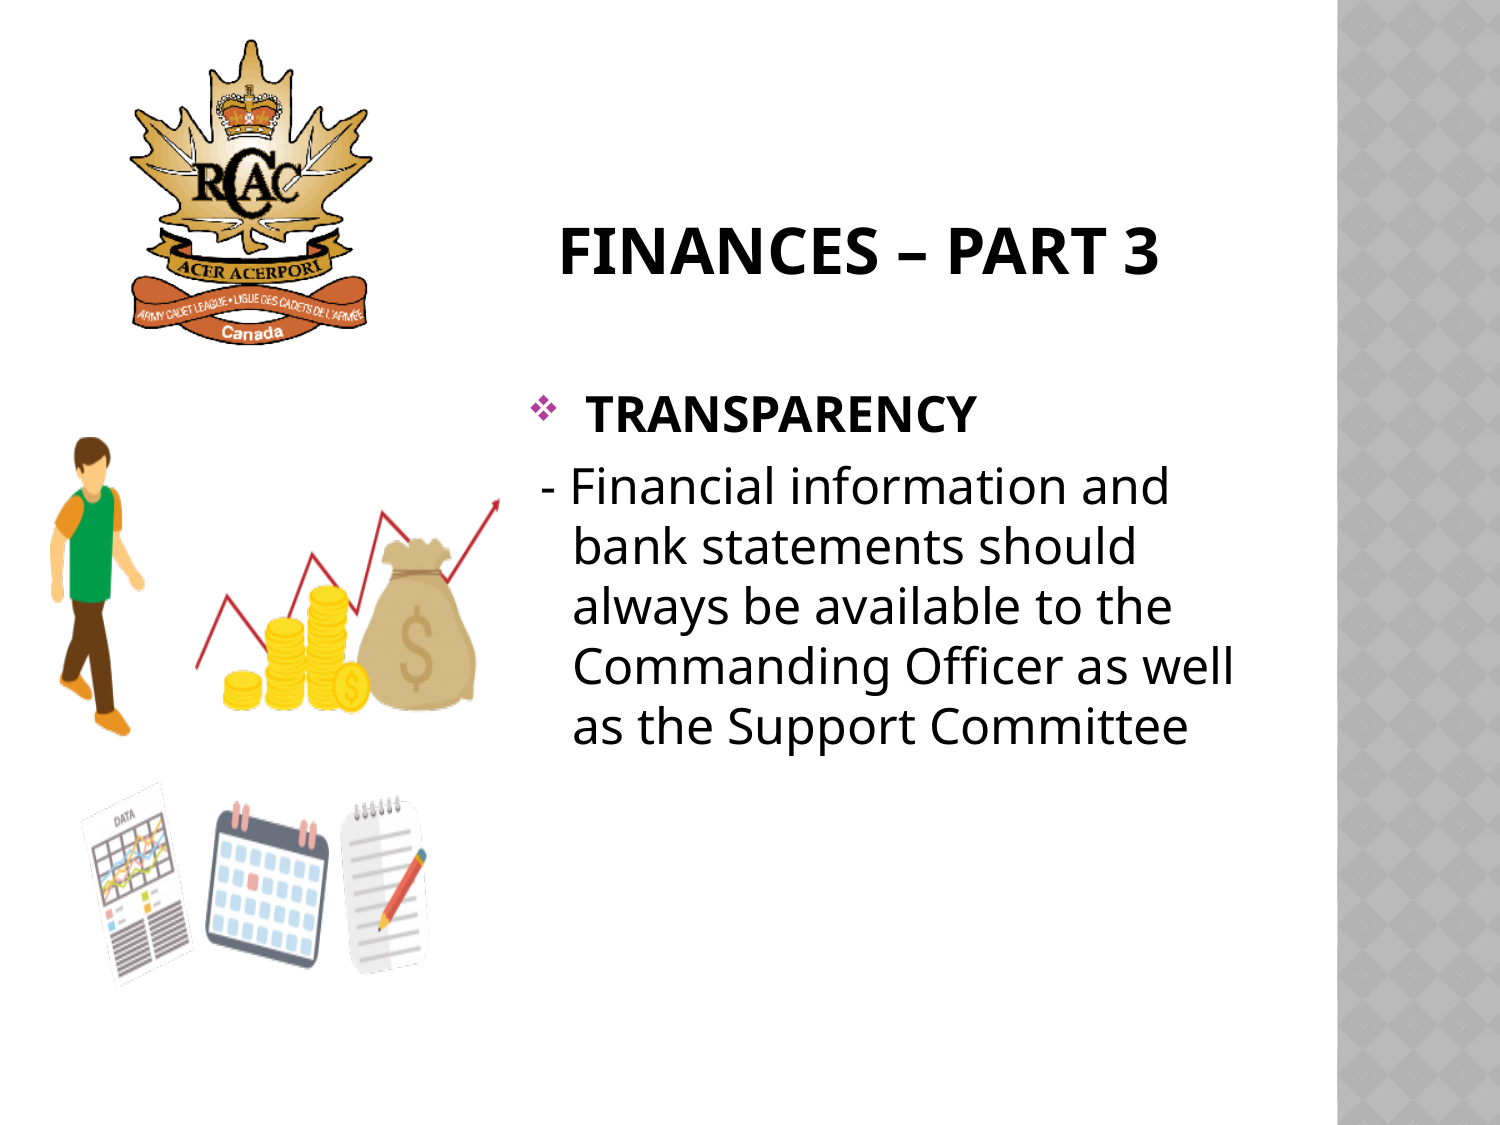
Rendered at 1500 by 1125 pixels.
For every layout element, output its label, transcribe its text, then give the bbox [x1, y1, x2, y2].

picture [49, 437, 501, 988]
title Finances – Part 3 [549, 112, 1263, 288]
picture [124, 37, 376, 348]
list TRANSPARENCY - Financial information and bank statements should always be available to the Commanding Officer as well as the Support Committee [512, 375, 1263, 1059]
